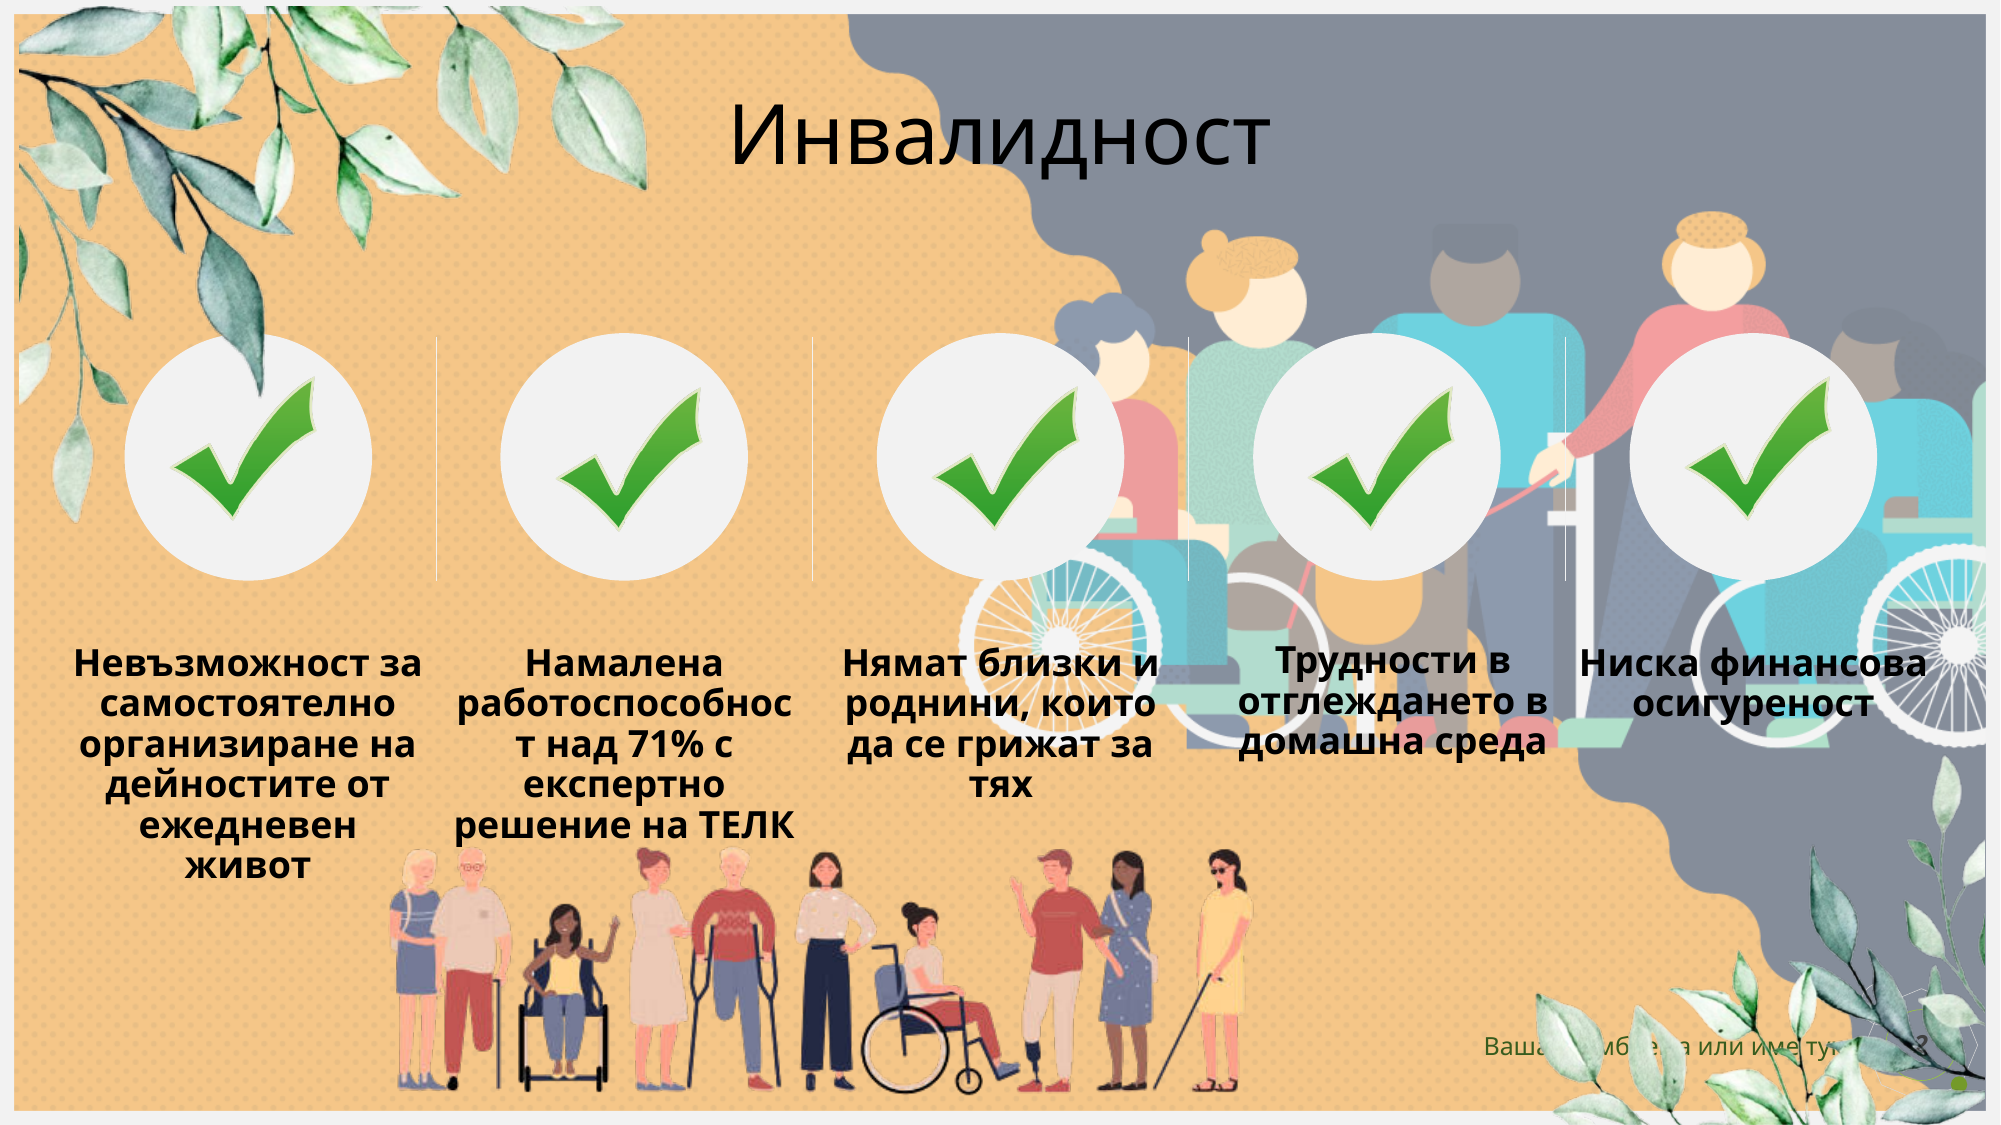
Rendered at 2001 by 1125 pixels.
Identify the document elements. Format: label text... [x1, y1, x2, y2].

title Инвалидност [727, 75, 2000, 200]
list Нямат близки и роднини, които да се грижат за тях [823, 644, 1178, 727]
picture [1510, 354, 1985, 1125]
list Намалена работоспособност над 71% с експертно решение на ТЕЛК [683, 644, 802, 727]
list Трудности в отглеждането в домашна среда [1216, 641, 1510, 724]
picture [914, 364, 1088, 537]
picture [1290, 364, 1464, 537]
picture [19, 6, 1302, 1125]
